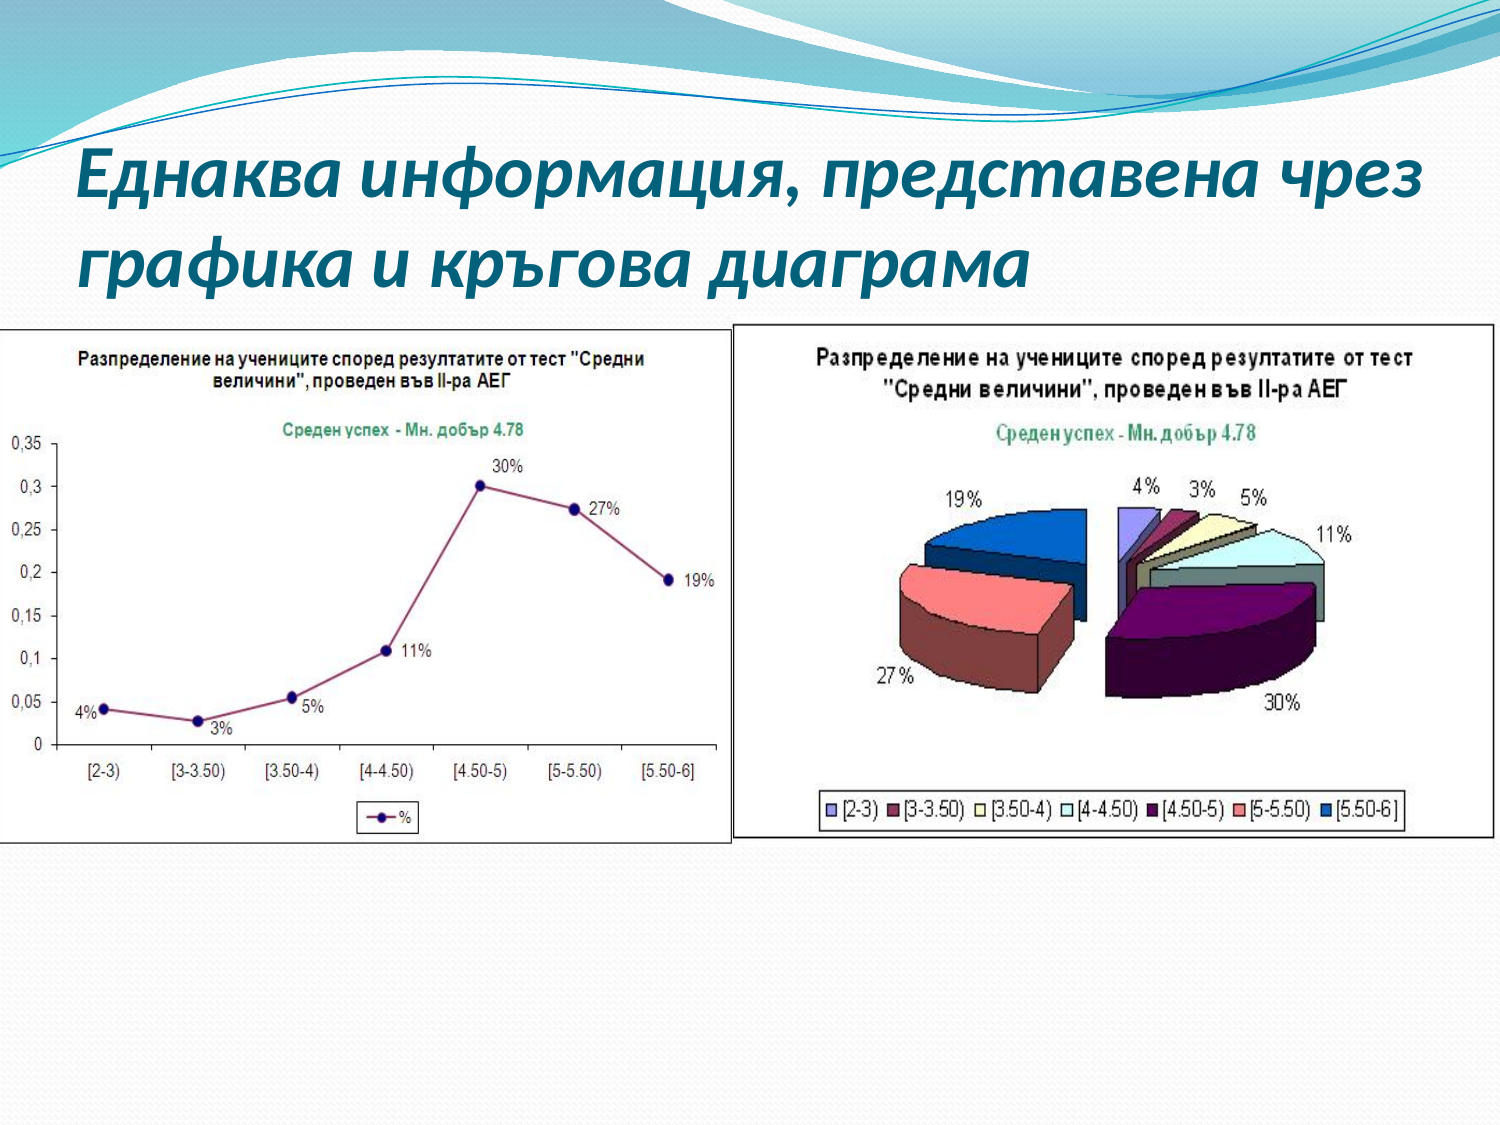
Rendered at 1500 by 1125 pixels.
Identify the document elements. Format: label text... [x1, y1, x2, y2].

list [0, 327, 733, 845]
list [726, 316, 1500, 848]
title Еднаква информация, представена чрез графика и кръгова диаграма [75, 115, 1425, 303]
